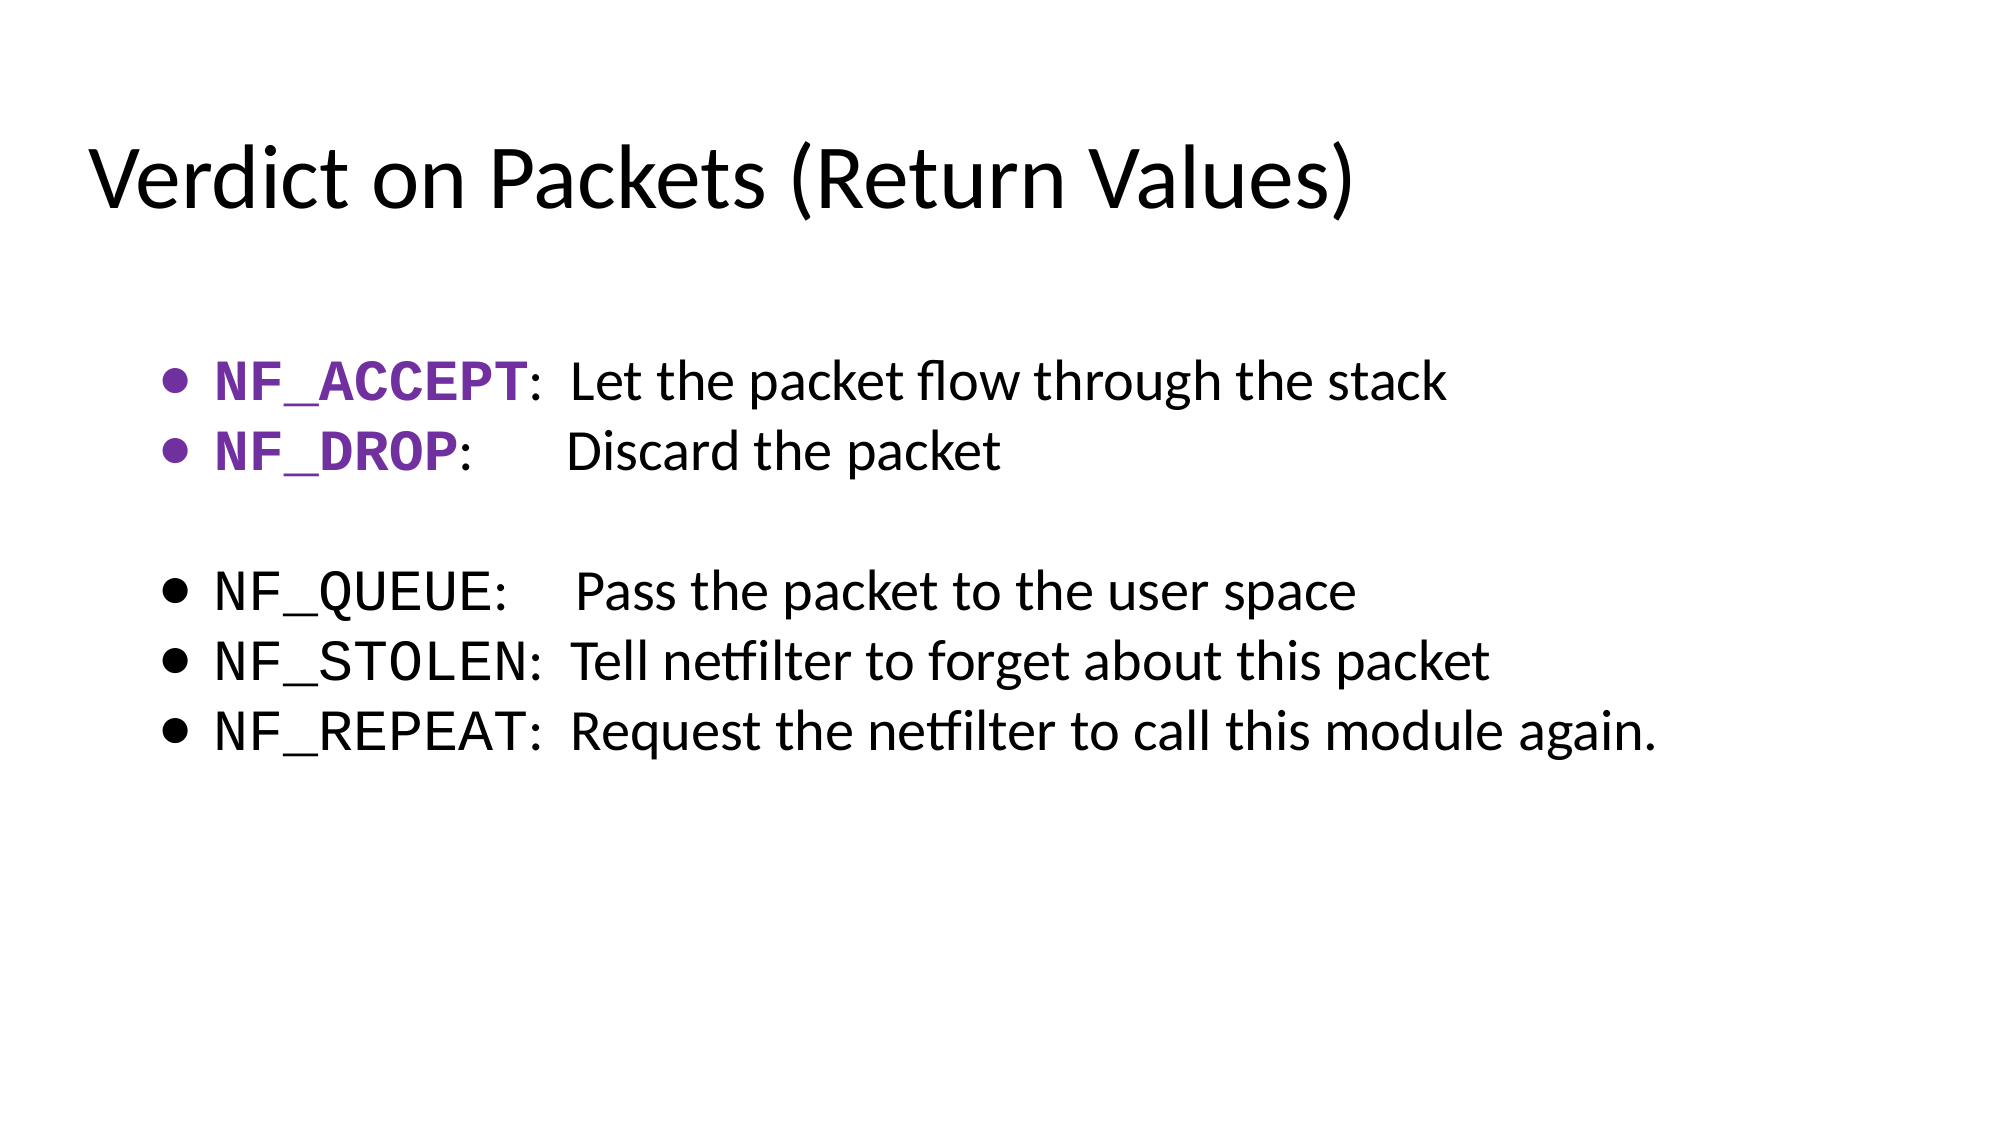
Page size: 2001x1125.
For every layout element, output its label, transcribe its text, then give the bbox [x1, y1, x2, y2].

list NF_ACCEPT: Let the packet flow through the stack NF_DROP: Discard the packet NF_QUEUE: Pass the packet to the user space NF_STOLEN: Tell netfilter to forget about this packet NF_REPEAT: Request the netfilter to call this module again. [137, 252, 1838, 1000]
title Verdict on Packets (Return Values) [68, 97, 1932, 223]
